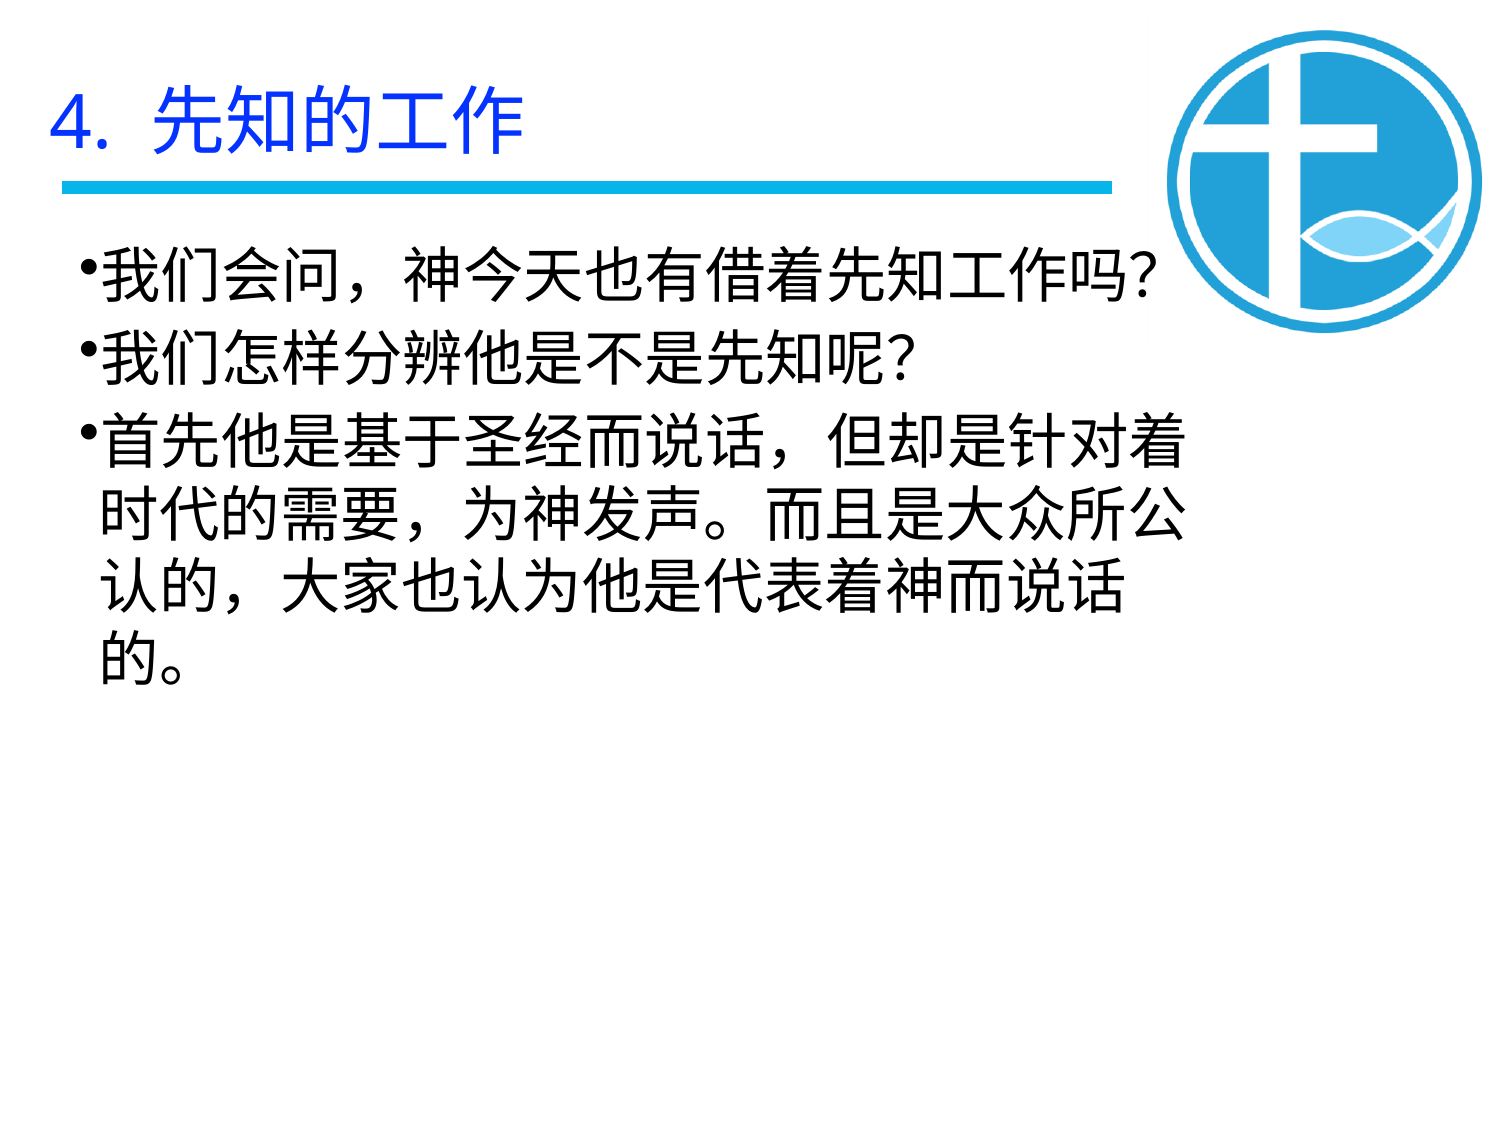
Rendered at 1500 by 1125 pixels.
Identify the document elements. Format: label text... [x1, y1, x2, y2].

picture [1148, 12, 1500, 350]
text_box 4. 先知的工作 [42, 76, 1281, 173]
text_box 我们会问，神今天也有借着先知工作吗？ 我们怎样分辨他是不是先知呢？ 首先他是基于圣经而说话，但却是针对着时代的需要，为神发声。而且是大众所公认的，大家也认为他是代表着神而说话的。 [71, 229, 1219, 701]
